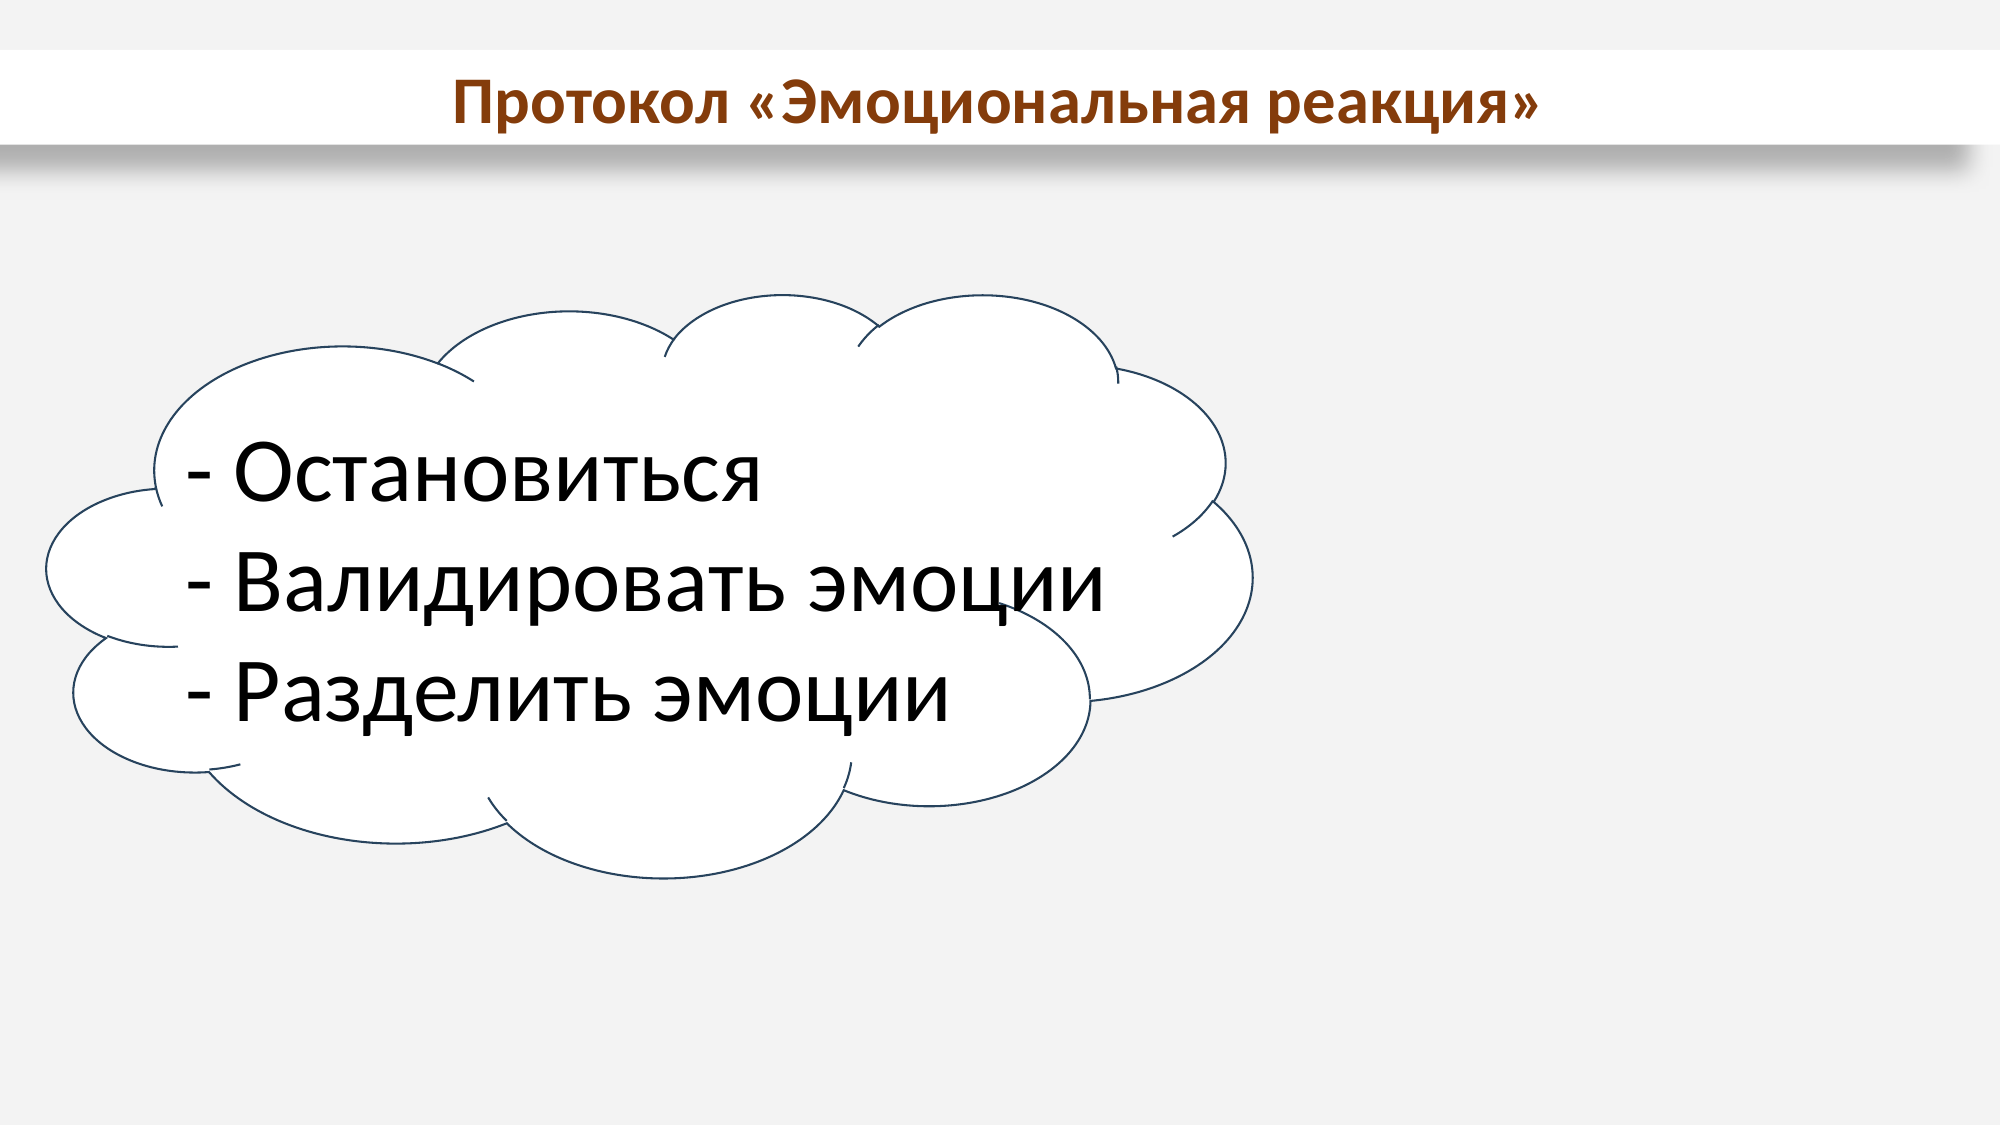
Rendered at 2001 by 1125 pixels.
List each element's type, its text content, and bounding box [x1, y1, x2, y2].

text_box [229, 793, 844, 880]
text_box Протокол «Эмоциональная реакция» [0, 49, 2000, 146]
text_box [184, 294, 1195, 402]
text_box - Остановиться - Валидировать эмоции - Разделить эмоции [170, 402, 1830, 793]
text_box [45, 418, 170, 772]
text_box [848, 793, 1011, 808]
